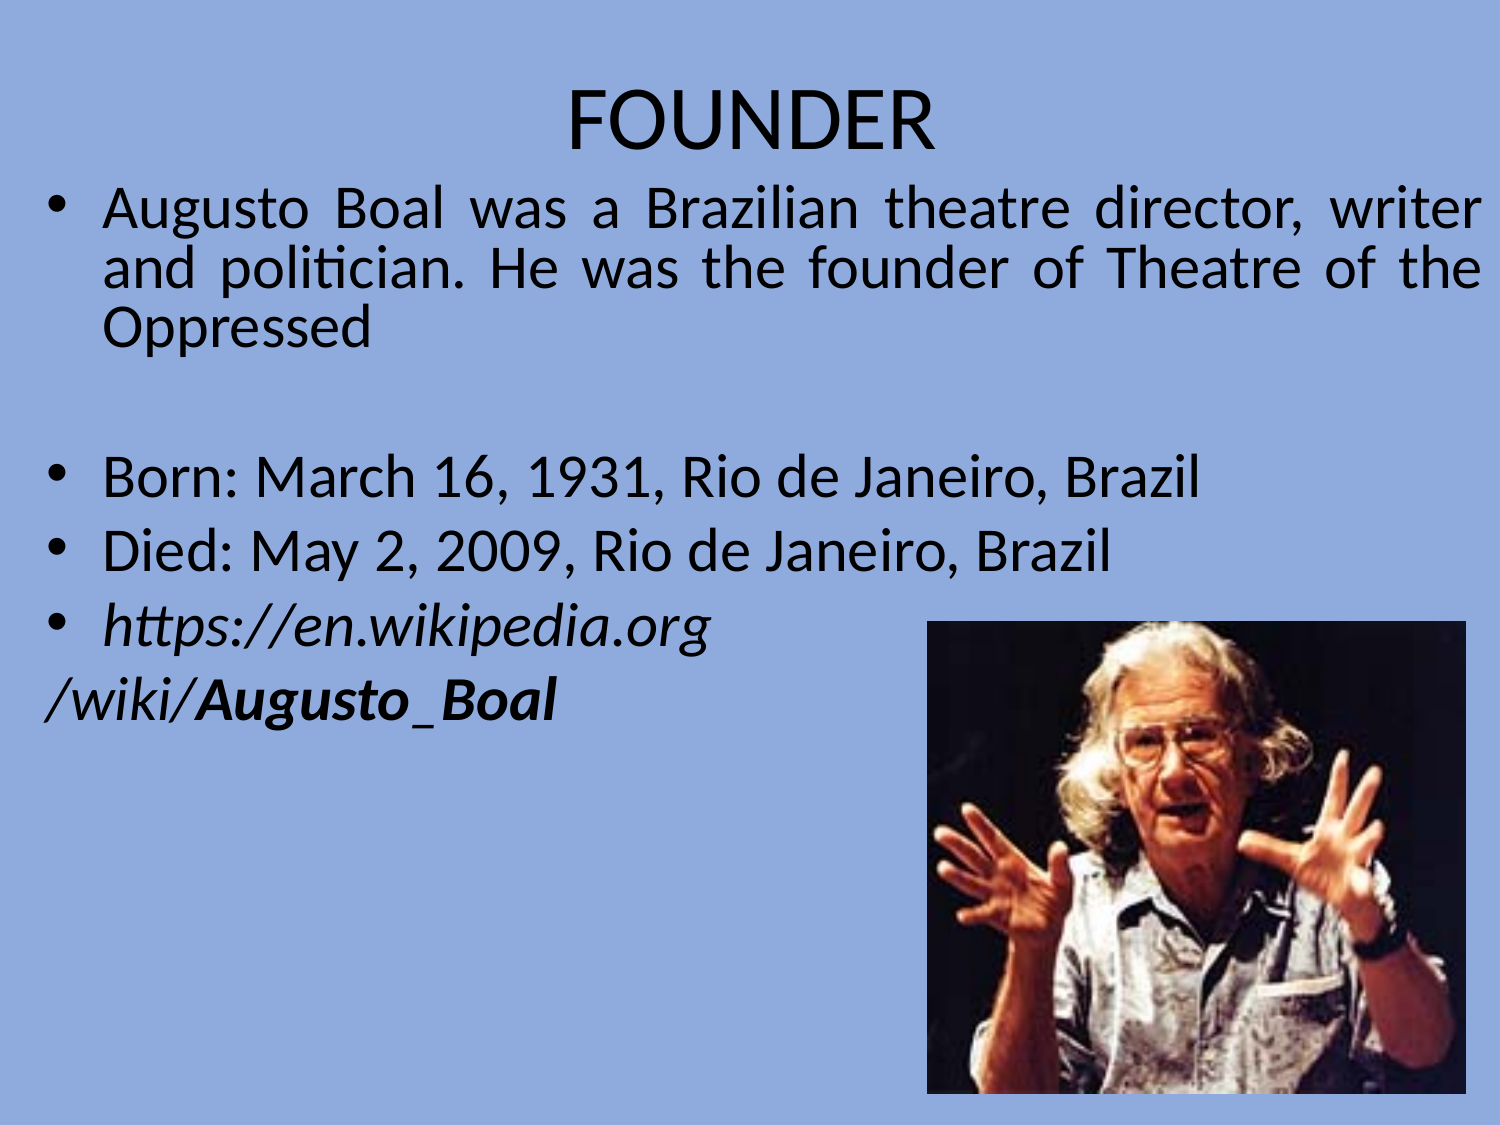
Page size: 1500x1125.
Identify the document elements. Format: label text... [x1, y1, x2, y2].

list Augusto Boal was a Brazilian theatre director, writer and politician. He was the founder of Theatre of the Oppressed Born: March 16, 1931, Rio de Janeiro, Brazil Died: May 2, 2009, Rio de Janeiro, Brazil https://en.wikipedia.org /wiki/Augusto_Boal [30, 172, 1500, 764]
picture [927, 621, 1466, 1095]
title FOUNDER [76, 19, 1427, 172]
